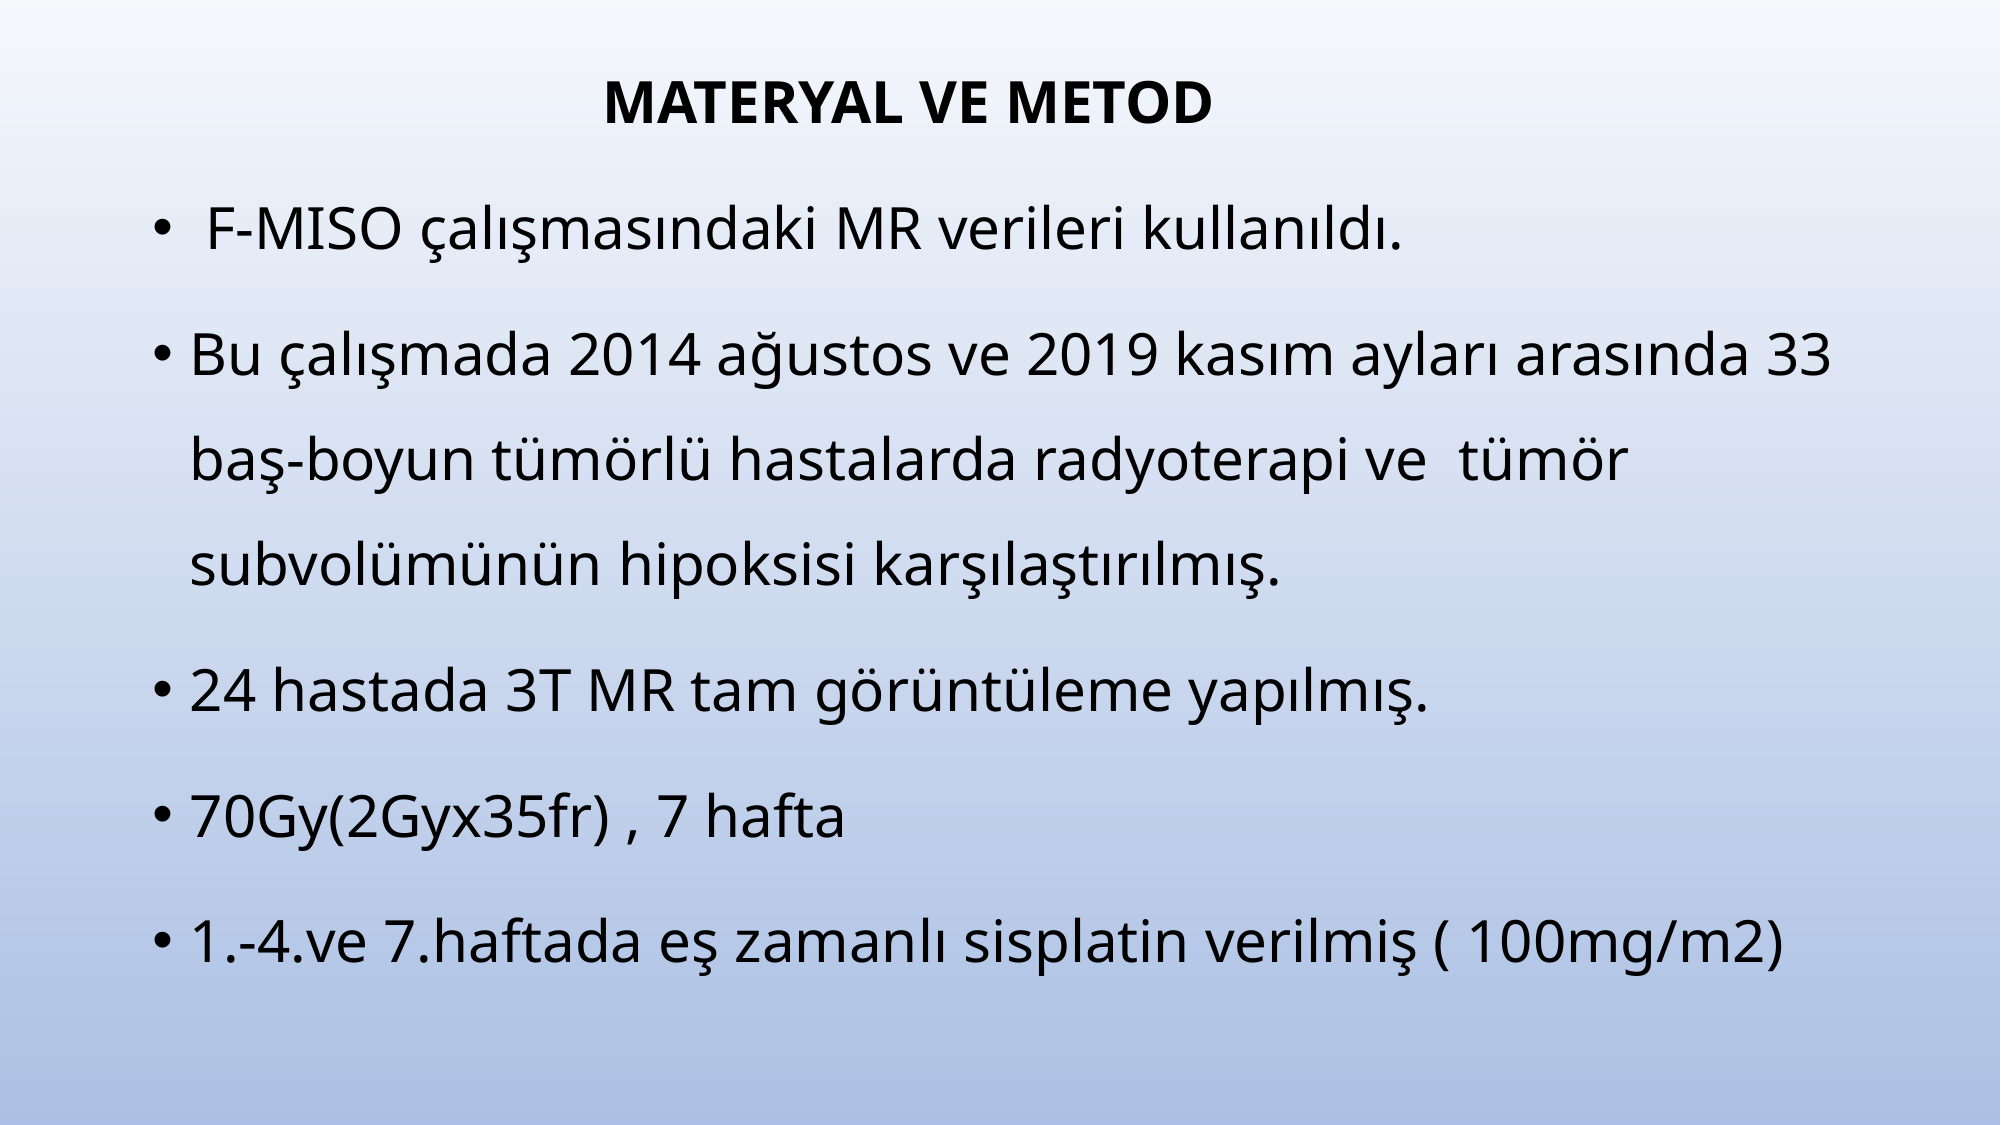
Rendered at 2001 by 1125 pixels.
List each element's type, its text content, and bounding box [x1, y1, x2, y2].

list MATERYAL VE METOD F-MISO çalışmasındaki MR verileri kullanıldı. Bu çalışmada 2014 ağustos ve 2019 kasım ayları arasında 33 baş-boyun tümörlü hastalarda radyoterapi ve tümör subvolümünün hipoksisi karşılaştırılmış. 24 hastada 3T MR tam görüntüleme yapılmış. 70Gy(2Gyx35fr) , 7 hafta 1.-4.ve 7.haftada eş zamanlı sisplatin verilmiş ( 100mg/m2) [137, 65, 1863, 1014]
